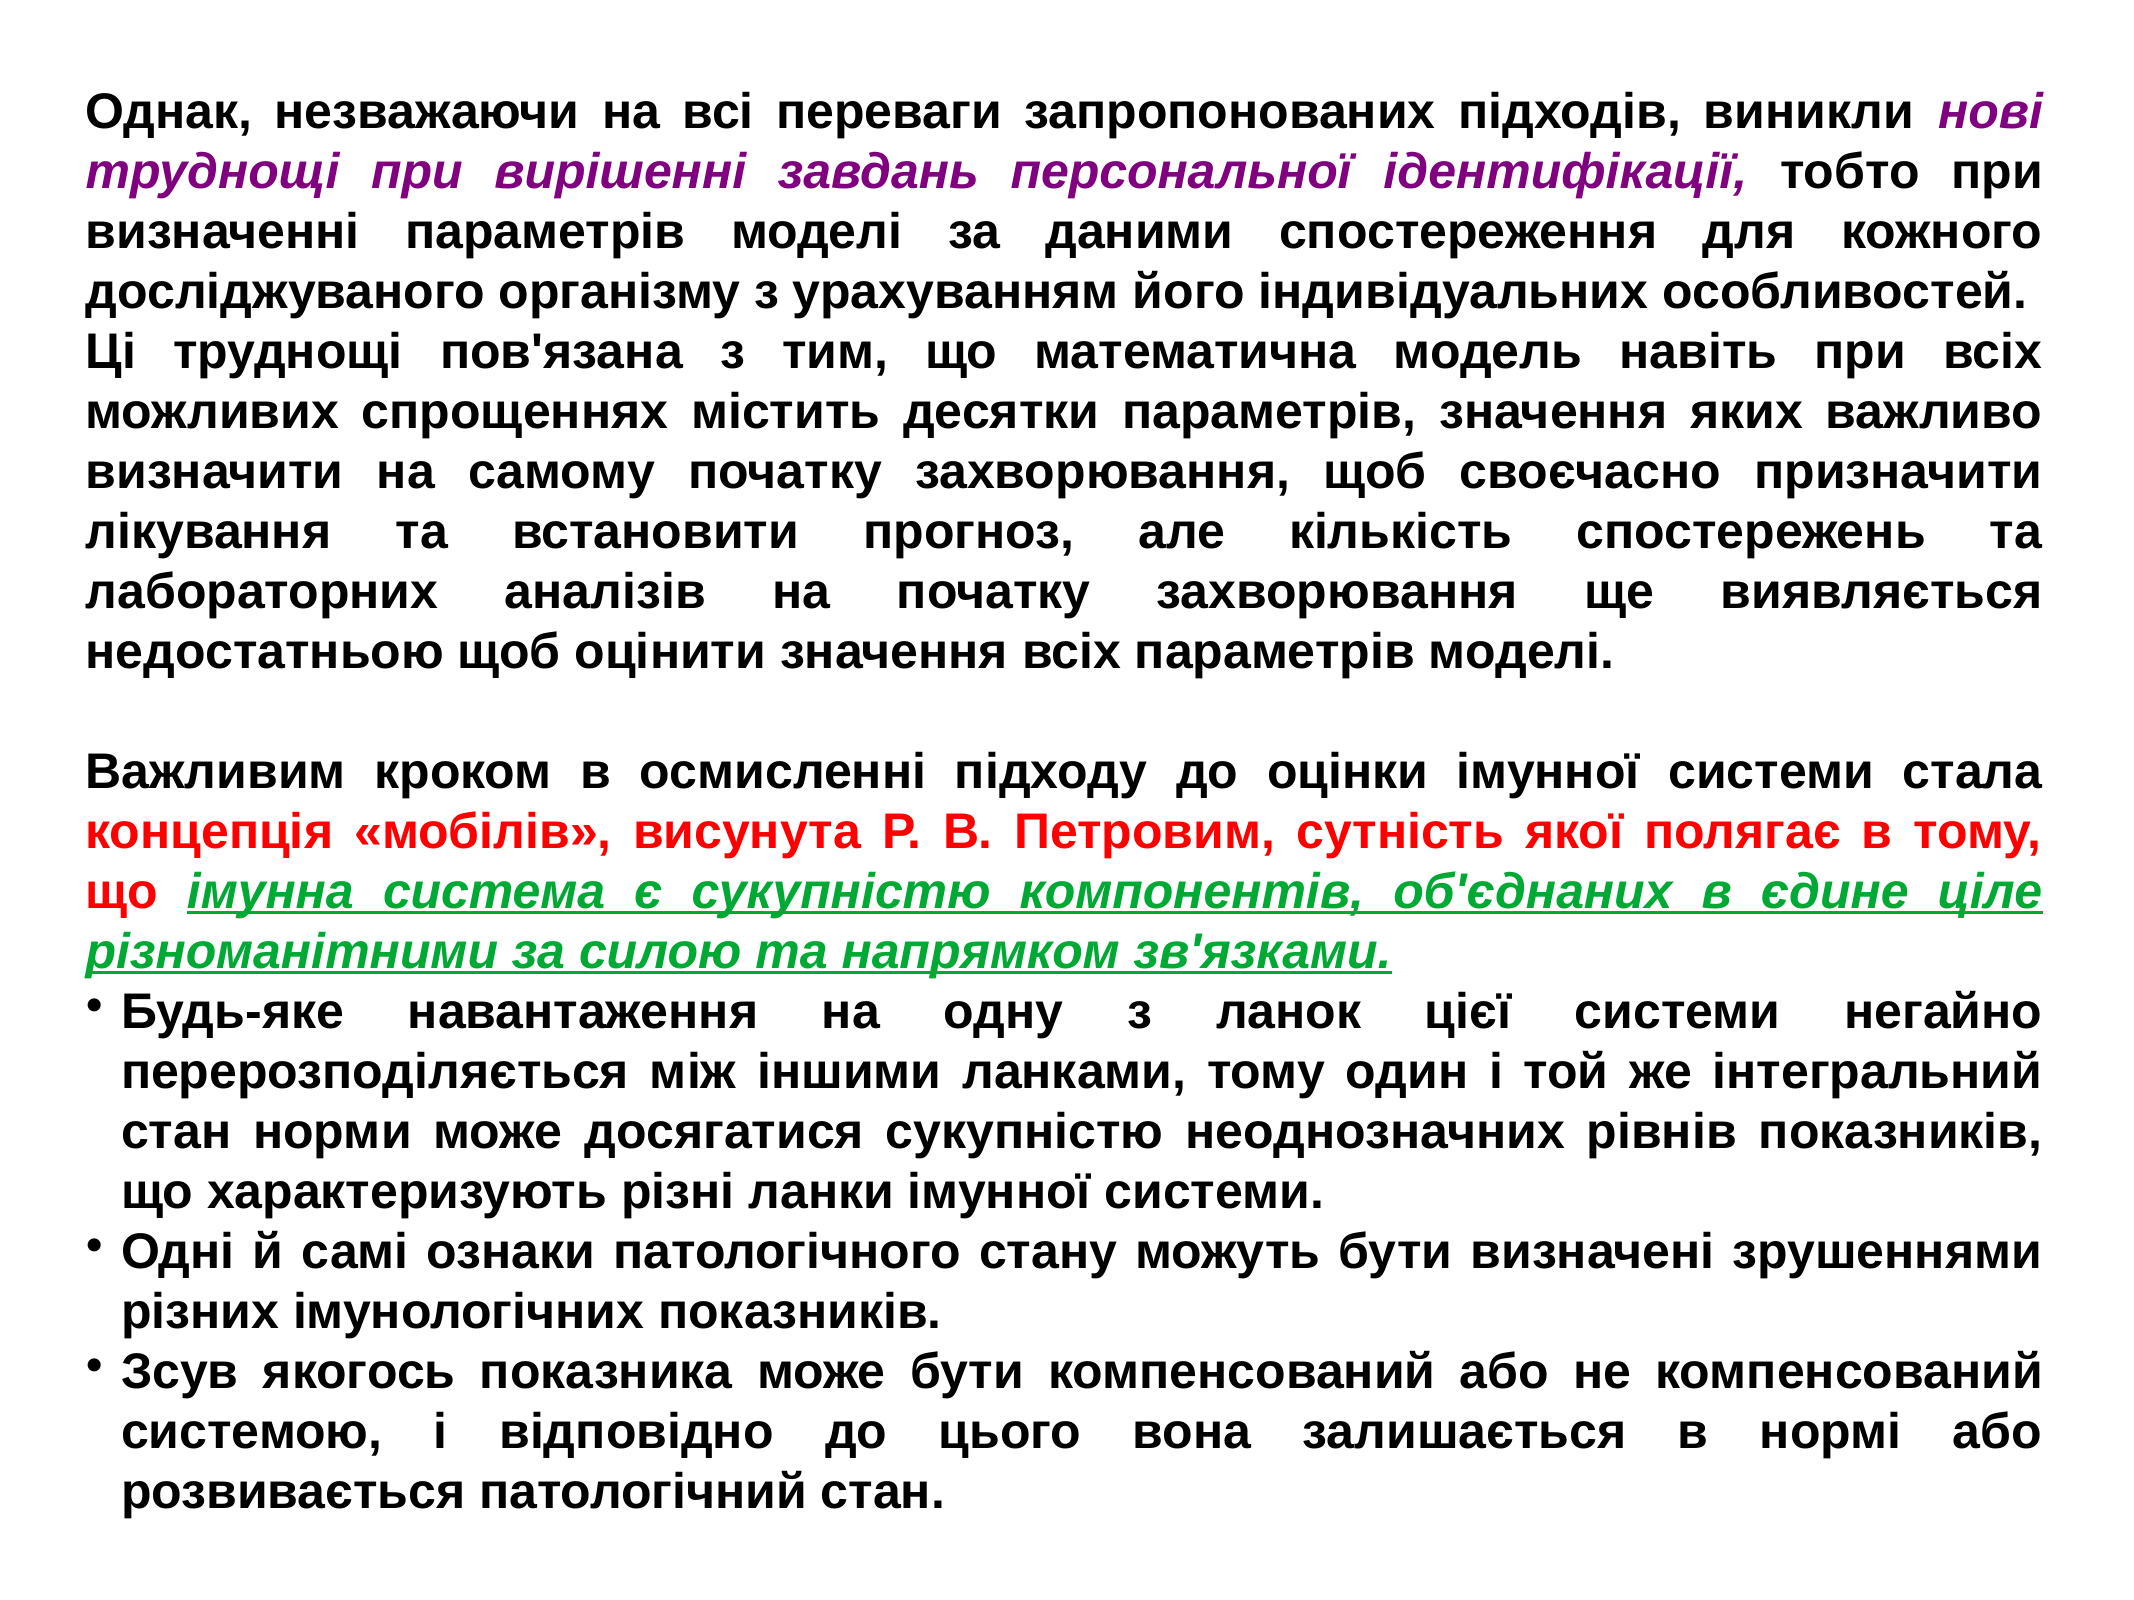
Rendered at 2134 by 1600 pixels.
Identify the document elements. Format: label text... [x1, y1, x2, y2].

text_box Однак, незважаючи на всі переваги запропонованих підходів, виникли нові труднощі при вирішенні завдань персональної ідентифікації, тобто при визначенні параметрів моделі за даними спостереження для кожного досліджуваного організму з урахуванням його індивідуальних особливостей. Ці труднощі пов'язана з тим, що математична модель навіть при всіх можливих спрощеннях містить десятки параметрів, значення яких важливо визначити на самому початку захворювання, щоб своєчасно призначити лікування та встановити прогноз, але кількість спостережень та лабораторних аналізів на початку захворювання ще виявляється недостатньою щоб оцінити значення всіх параметрів моделі. Важливим кроком в осмисленні підходу до оцінки імунної системи стала концепція «мобілів», висунута Р. В. Петровим, сутність якої полягає в тому, що імунна система є сукупністю компонентів, об'єднаних в єдине ціле різноманітними за силою та напрямком зв'язками. Будь-яке навантаження на одну з ланок цієї системи негайно перерозподіляється між іншими ланками, тому один і той же інтегральний стан норми може досягатися сукупністю неоднозначних рівнів показників, що характеризують різні ланки імунної системи. Одні й самі ознаки патологічного стану можуть бути визначені зрушеннями різних імунологічних показників. Зсув якогось показника може бути компенсований або не компенсований системою, і відповідно до цього вона залишається в нормі або розвивається патологічний стан. [70, 70, 2058, 1526]
